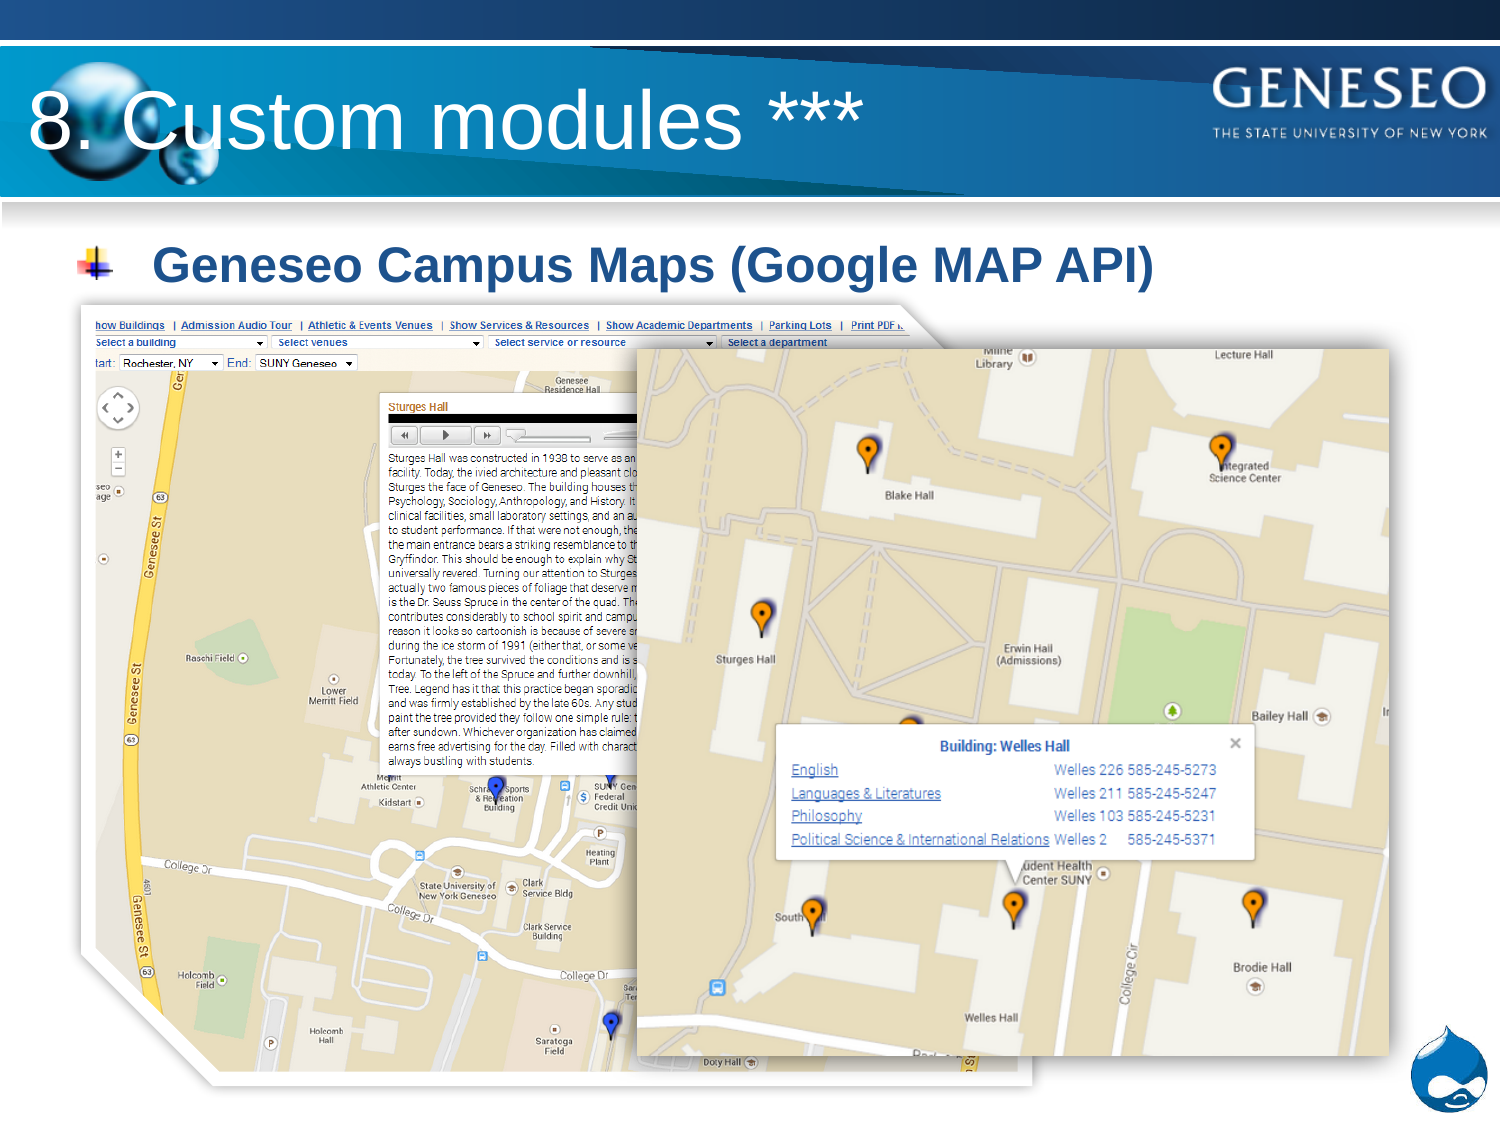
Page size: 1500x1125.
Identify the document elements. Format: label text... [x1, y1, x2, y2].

title 8. Custom modules *** [12, 44, 1276, 188]
picture [1410, 1024, 1488, 1113]
picture [77, 244, 113, 280]
picture [88, 312, 1390, 1080]
picture [1276, 45, 1488, 150]
text_box Geneseo Campus Maps (Google MAP API) [62, 224, 1413, 300]
